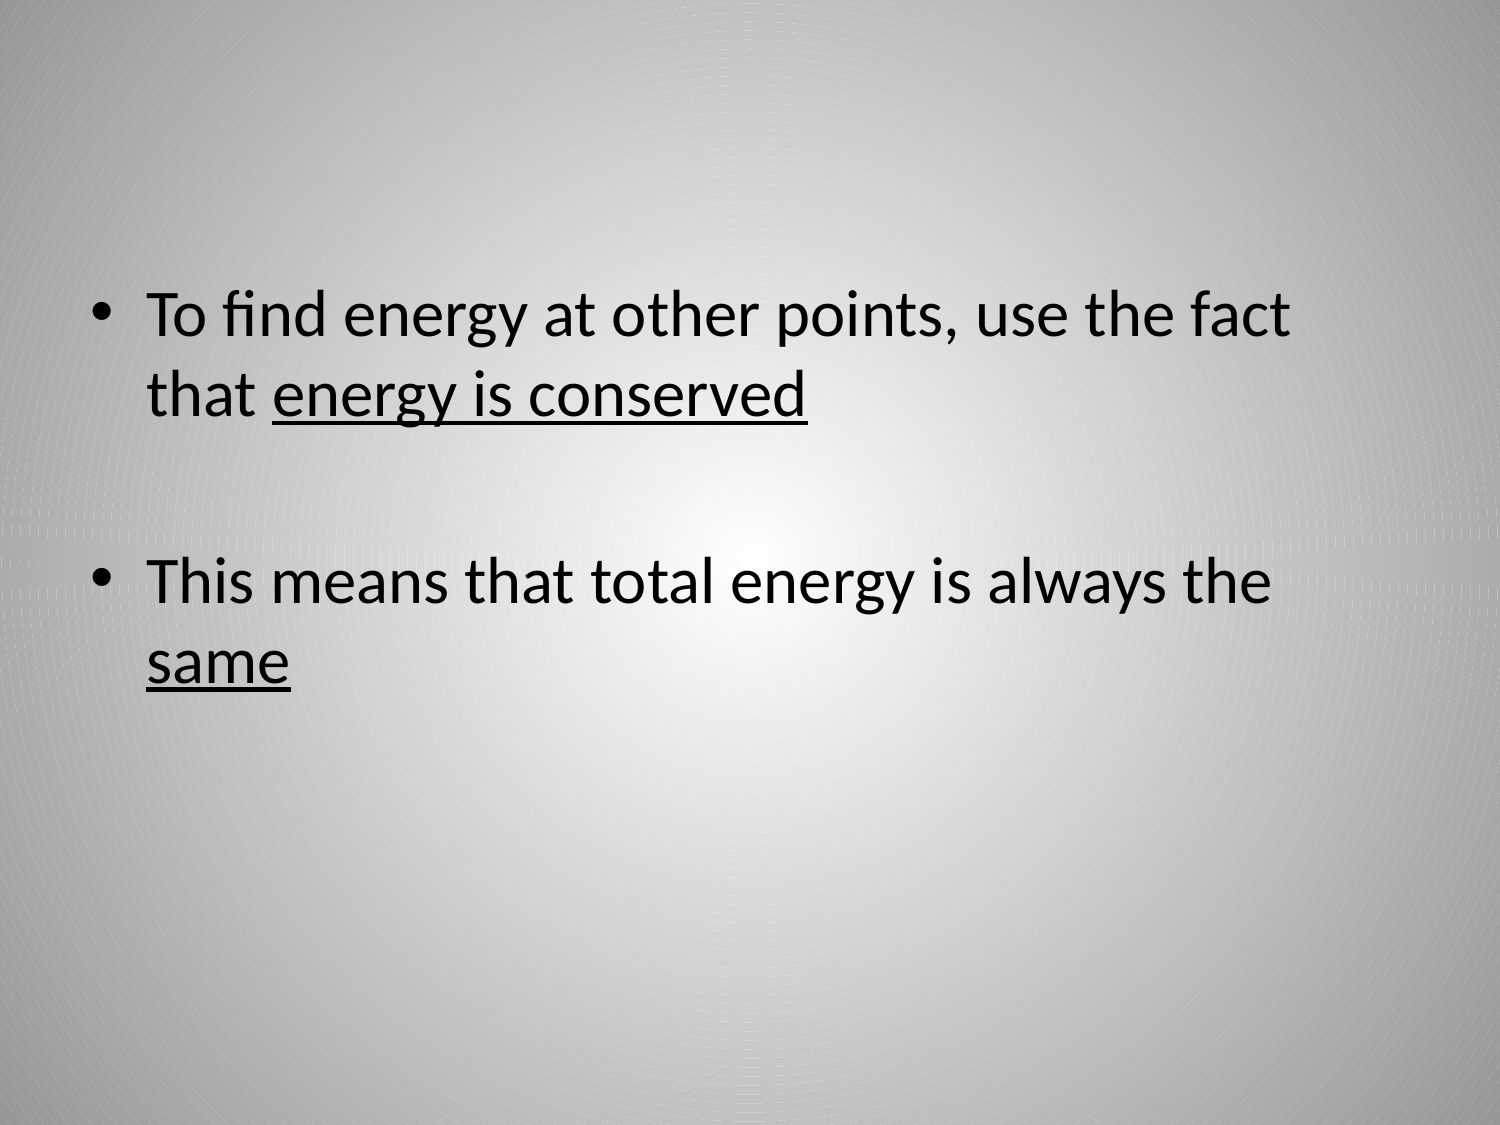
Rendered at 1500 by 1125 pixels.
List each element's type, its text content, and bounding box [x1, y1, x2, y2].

list To find energy at other points, use the fact that energy is conserved This means that total energy is always the same [75, 262, 1425, 1005]
